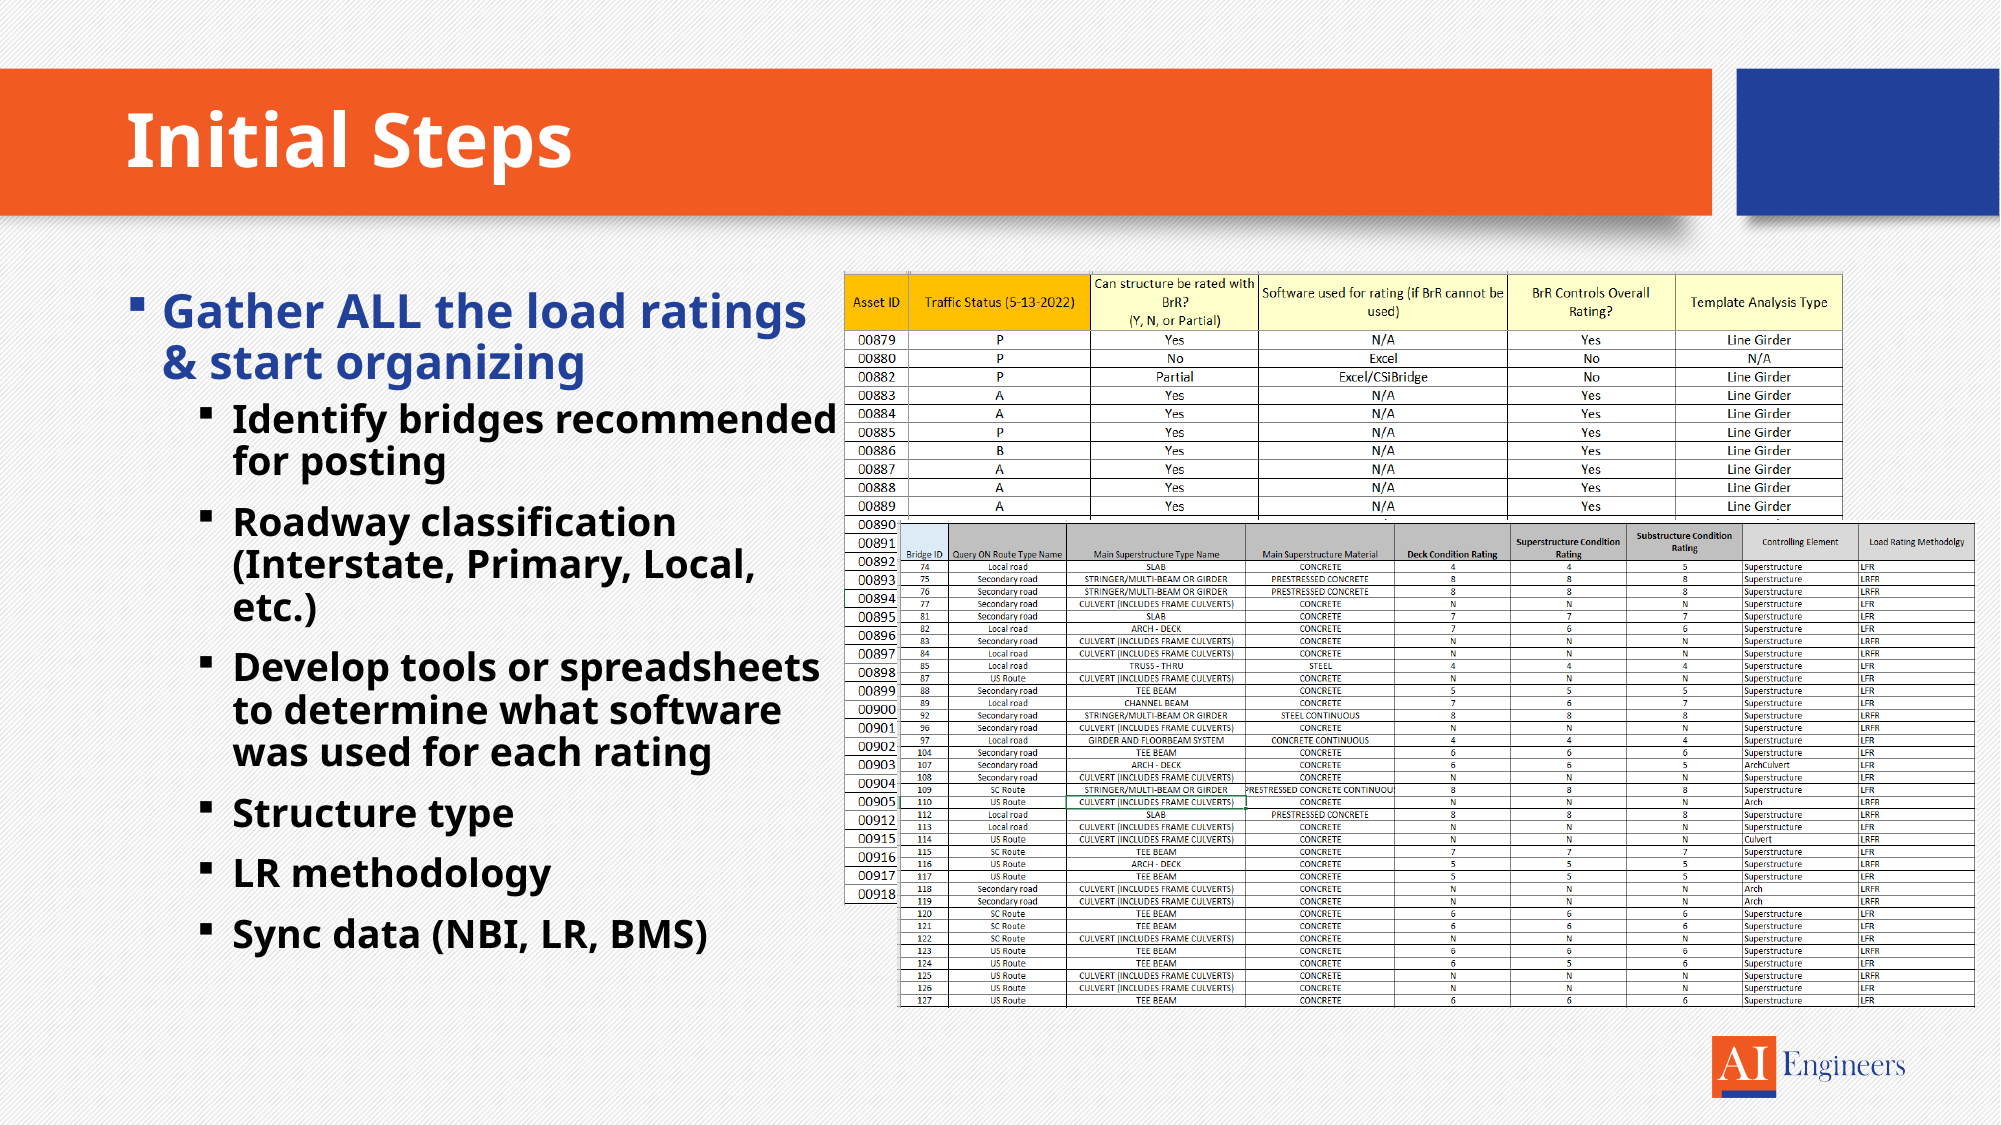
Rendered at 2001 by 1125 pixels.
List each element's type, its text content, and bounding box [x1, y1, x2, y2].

picture [1736, 216, 2000, 239]
picture [1712, 1036, 1905, 1098]
picture [0, 216, 1713, 268]
list Gather ALL the load ratings & start organizing Identify bridges recommended for posting Roadway classification (Interstate, Primary, Local, etc.) Develop tools or spreadsheets to determine what software was used for each rating Structure type LR methodology Sync data (NBI, LR, BMS) [111, 280, 859, 974]
title Initial Steps [111, 92, 1689, 196]
picture [844, 271, 1978, 1008]
